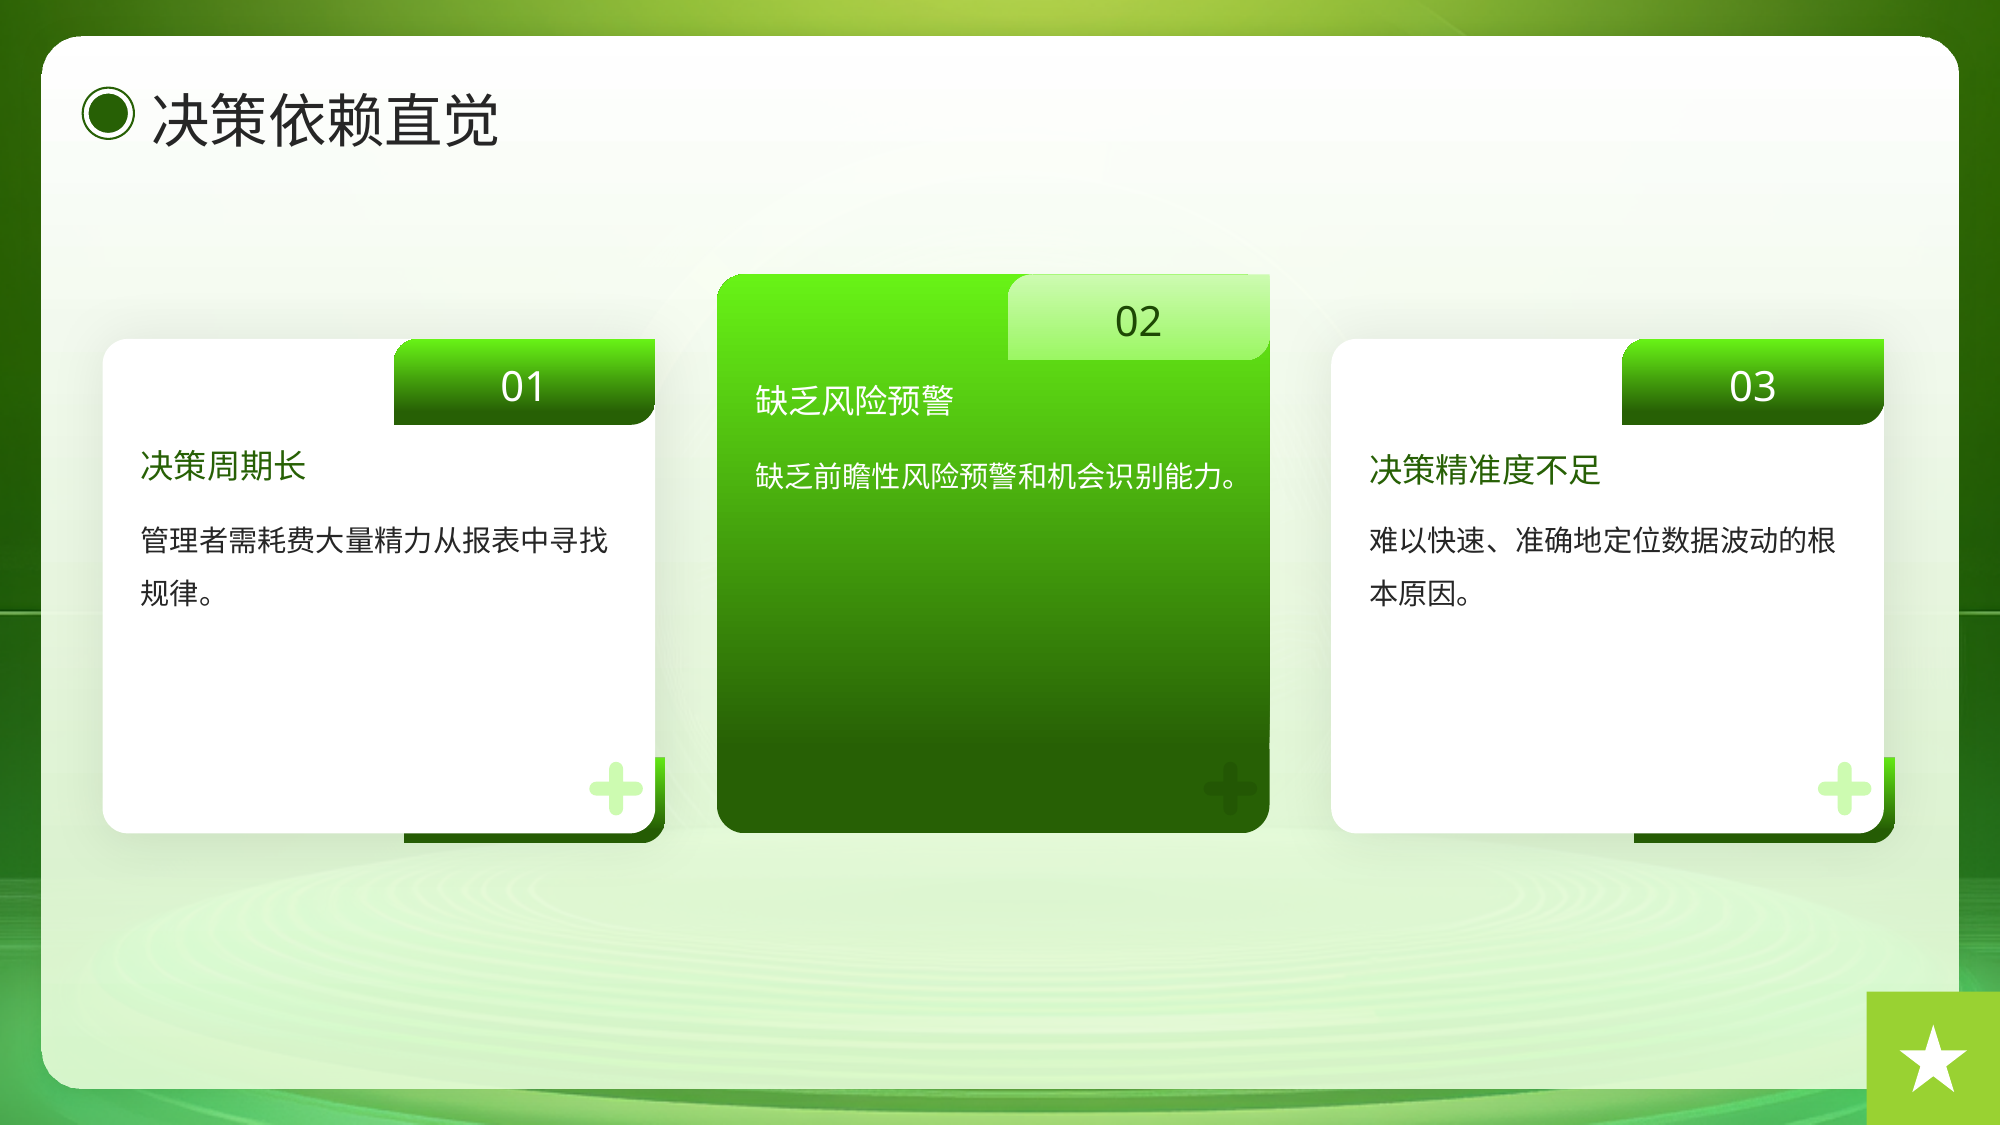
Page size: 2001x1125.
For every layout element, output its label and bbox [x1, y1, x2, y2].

text_box [82, 87, 134, 139]
picture [0, 0, 2000, 1125]
